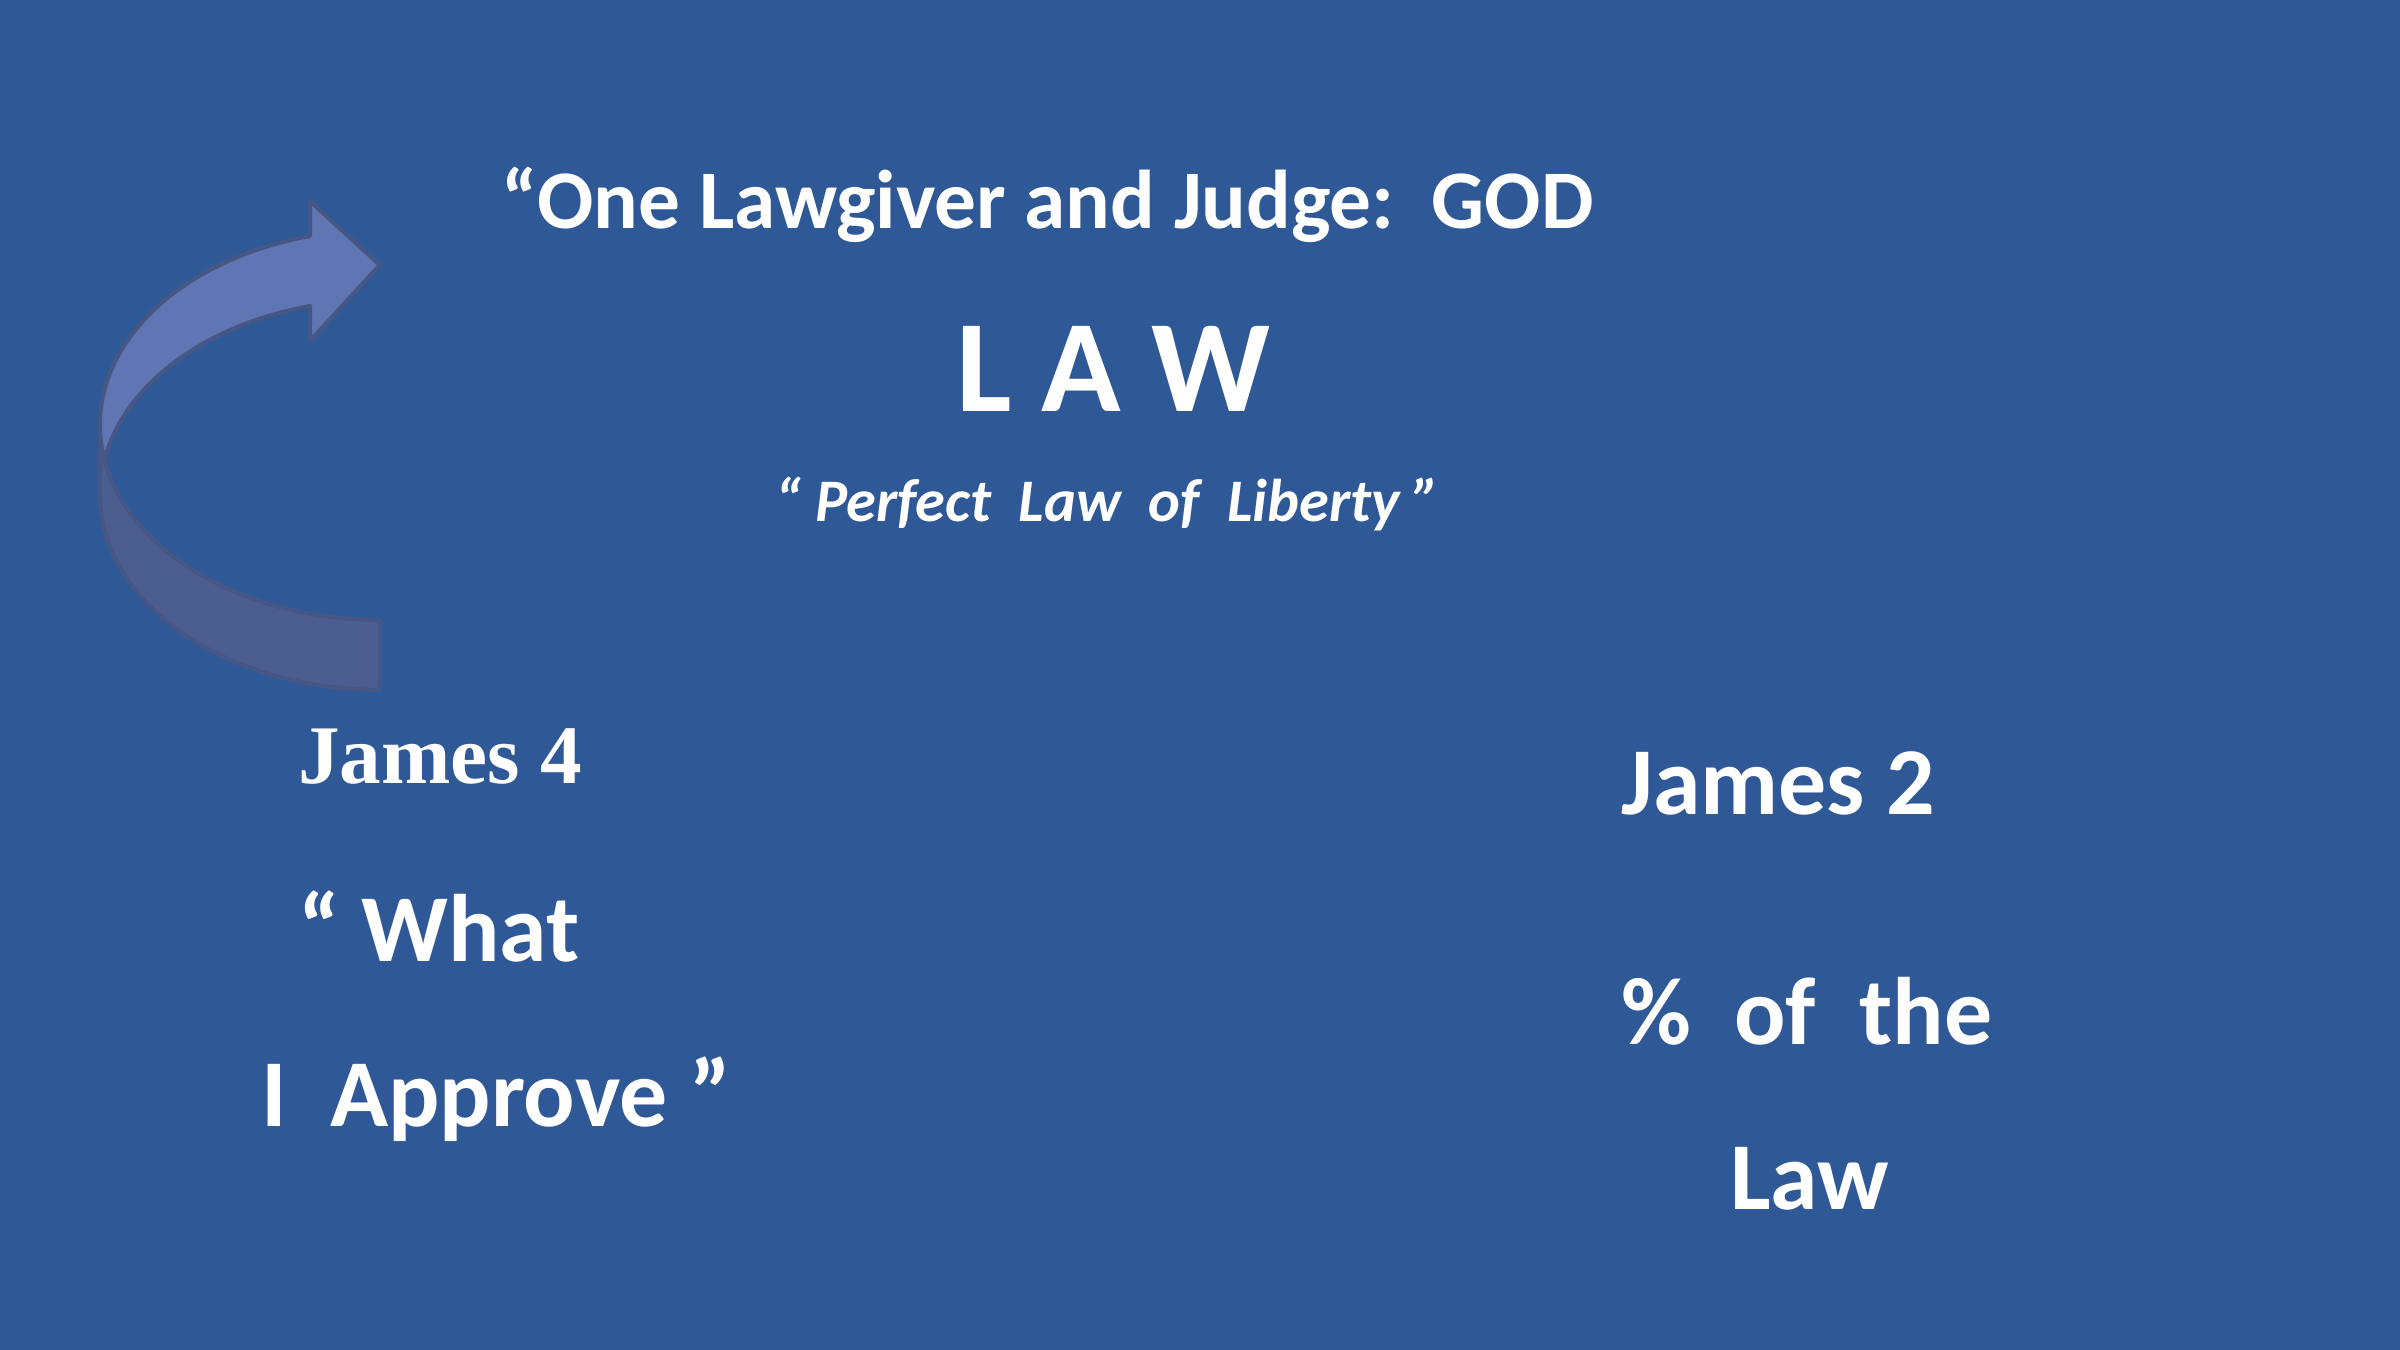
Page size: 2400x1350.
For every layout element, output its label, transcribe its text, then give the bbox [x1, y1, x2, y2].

text_box [1539, 704, 2020, 793]
text_box James 2 % of the Law [1599, 707, 2160, 1239]
text_box L A W [935, 269, 1676, 449]
text_box James 4 “ What I Approve ” [239, 689, 900, 1157]
text_box “ Perfect Law of Liberty ” [740, 449, 2220, 544]
text_box [97, 199, 382, 692]
text_box “One Lawgiver and Judge: GOD [480, 134, 1880, 257]
